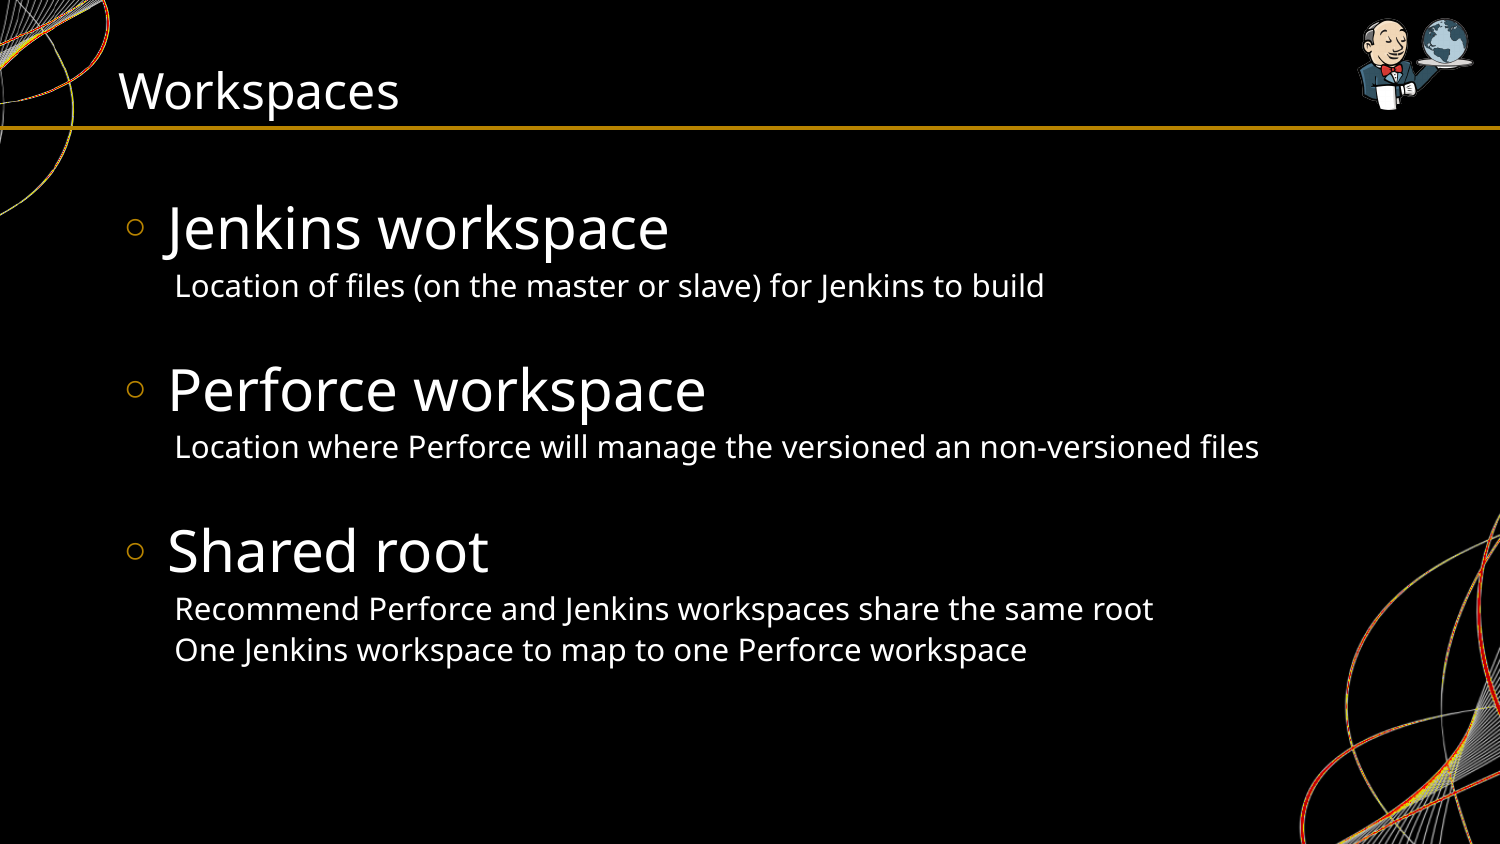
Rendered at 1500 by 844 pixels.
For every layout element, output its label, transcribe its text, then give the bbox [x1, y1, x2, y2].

title Workspaces [103, 0, 1397, 128]
list Jenkins workspace Location of files (on the master or slave) for Jenkins to build Perforce workspace Location where Perforce will manage the versioned an non-versioned files Shared root Recommend Perforce and Jenkins workspaces share the same root One Jenkins workspace to map to one Perforce workspace [103, 192, 1397, 759]
